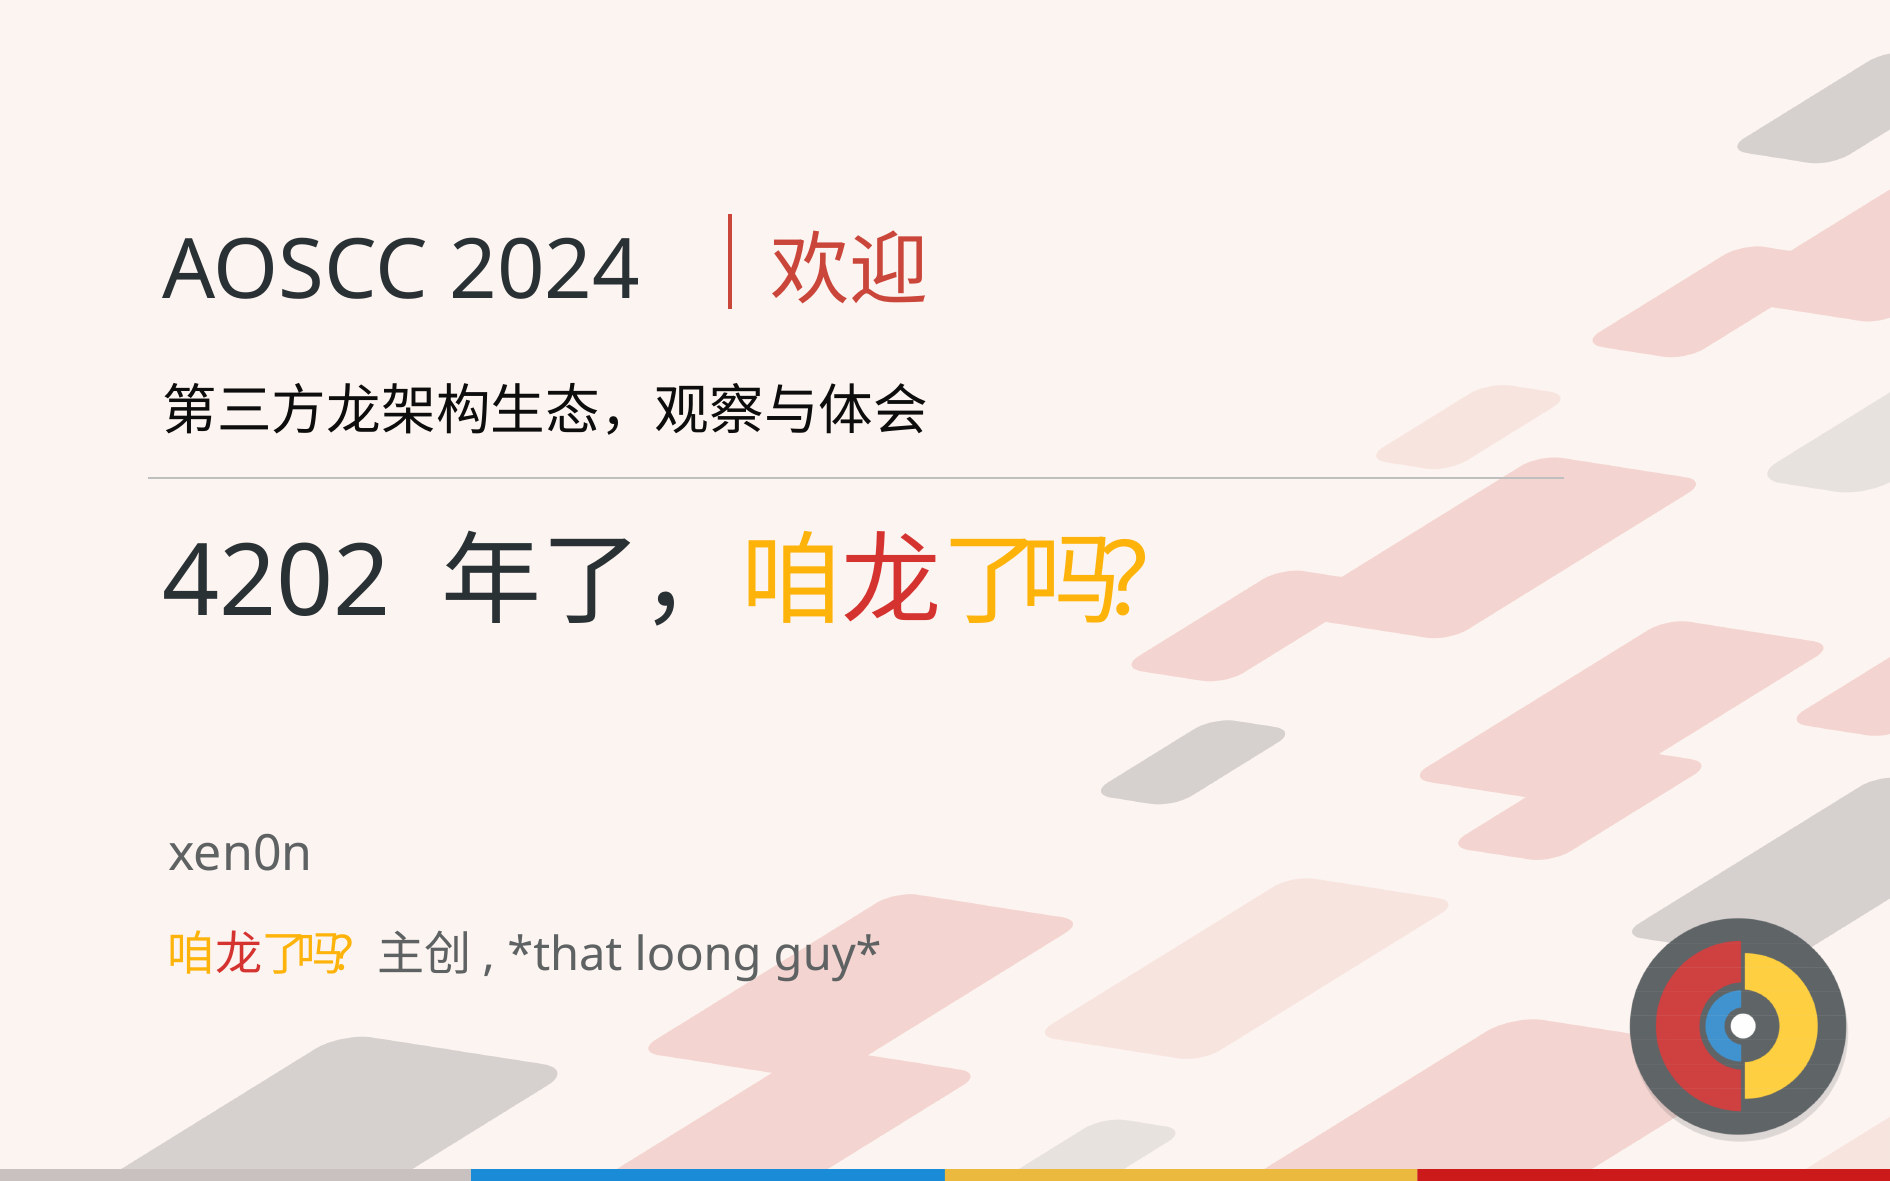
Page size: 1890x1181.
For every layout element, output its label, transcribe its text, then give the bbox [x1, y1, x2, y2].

title 4202 年了，咱龙了吗？ [147, 507, 1565, 660]
list 咱龙了吗？主创, *that loong guy* [147, 904, 1263, 988]
list xen0n [147, 803, 784, 886]
subtitle 第三方龙架构生态，观察与体会 [147, 353, 1565, 449]
